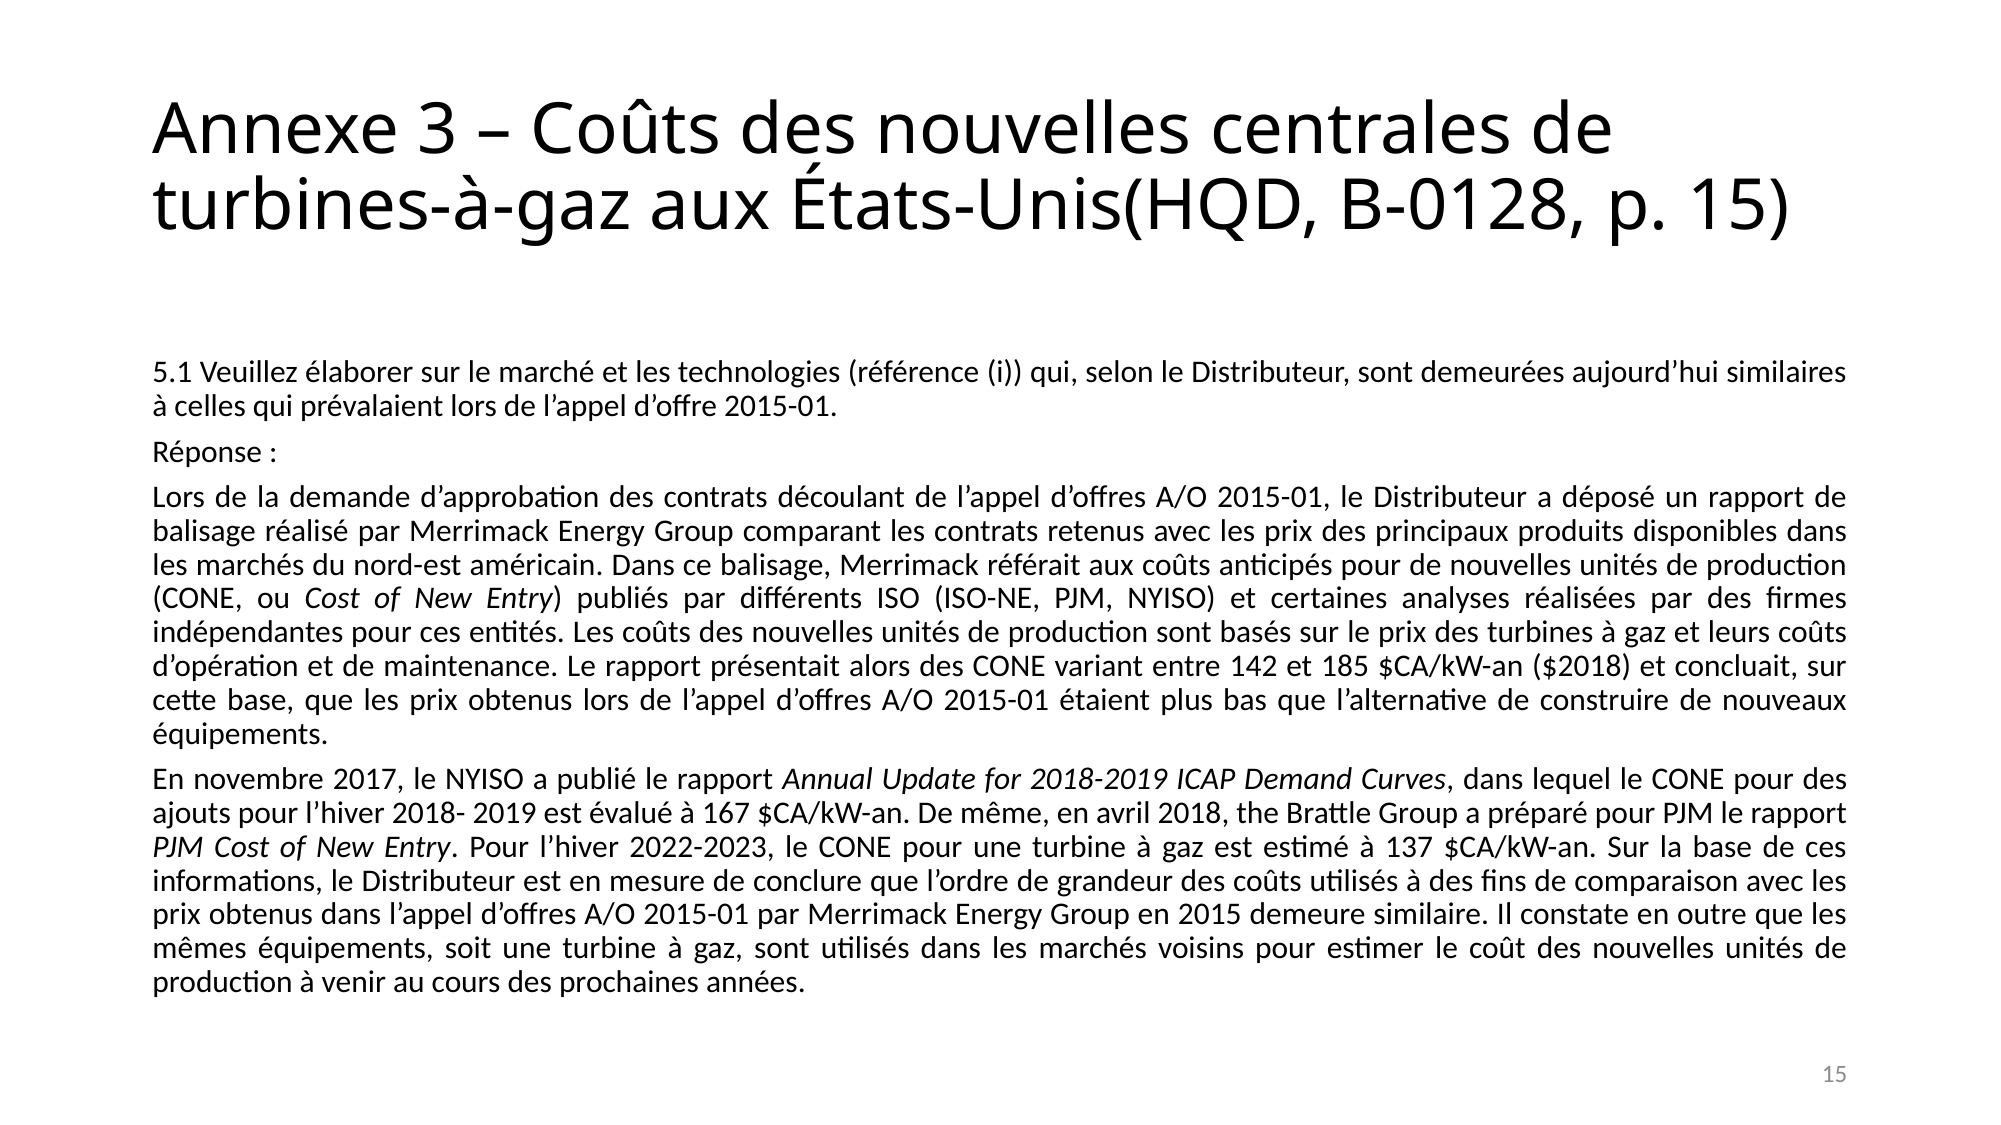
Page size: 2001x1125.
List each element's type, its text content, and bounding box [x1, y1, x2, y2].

list 5.1 Veuillez élaborer sur le marché et les technologies (référence (i)) qui, selon le Distributeur, sont demeurées aujourd’hui similaires à celles qui prévalaient lors de l’appel d’offre 2015-01. Réponse : Lors de la demande d’approbation des contrats découlant de l’appel d’offres A/O 2015-01, le Distributeur a déposé un rapport de balisage réalisé par Merrimack Energy Group comparant les contrats retenus avec les prix des principaux produits disponibles dans les marchés du nord-est américain. Dans ce balisage, Merrimack référait aux coûts anticipés pour de nouvelles unités de production (CONE, ou Cost of New Entry) publiés par différents ISO (ISO-NE, PJM, NYISO) et certaines analyses réalisées par des firmes indépendantes pour ces entités. Les coûts des nouvelles unités de production sont basés sur le prix des turbines à gaz et leurs coûts d’opération et de maintenance. Le rapport présentait alors des CONE variant entre 142 et 185 $CA/kW-an ($2018) et concluait, sur cette base, que les prix obtenus lors de l’appel d’offres A/O 2015-01 étaient plus bas que l’alternative de construire de nouveaux équipements. En novembre 2017, le NYISO a publié le rapport Annual Update for 2018-2019 ICAP Demand Curves, dans lequel le CONE pour des ajouts pour l’hiver 2018- 2019 est évalué à 167 $CA/kW-an. De même, en avril 2018, the Brattle Group a préparé pour PJM le rapport PJM Cost of New Entry. Pour l’hiver 2022-2023, le CONE pour une turbine à gaz est estimé à 137 $CA/kW-an. Sur la base de ces informations, le Distributeur est en mesure de conclure que l’ordre de grandeur des coûts utilisés à des fins de comparaison avec les prix obtenus dans l’appel d’offres A/O 2015-01 par Merrimack Energy Group en 2015 demeure similaire. Il constate en outre que les mêmes équipements, soit une turbine à gaz, sont utilisés dans les marchés voisins pour estimer le coût des nouvelles unités de production à venir au cours des prochaines années. [137, 299, 1863, 1014]
title Annexe 3 – Coûts des nouvelles centrales de turbines-à-gaz aux États-Unis(HQD, B-0128, p. 15) [137, 59, 1863, 278]
slide_number 15 [1412, 1042, 1863, 1103]
